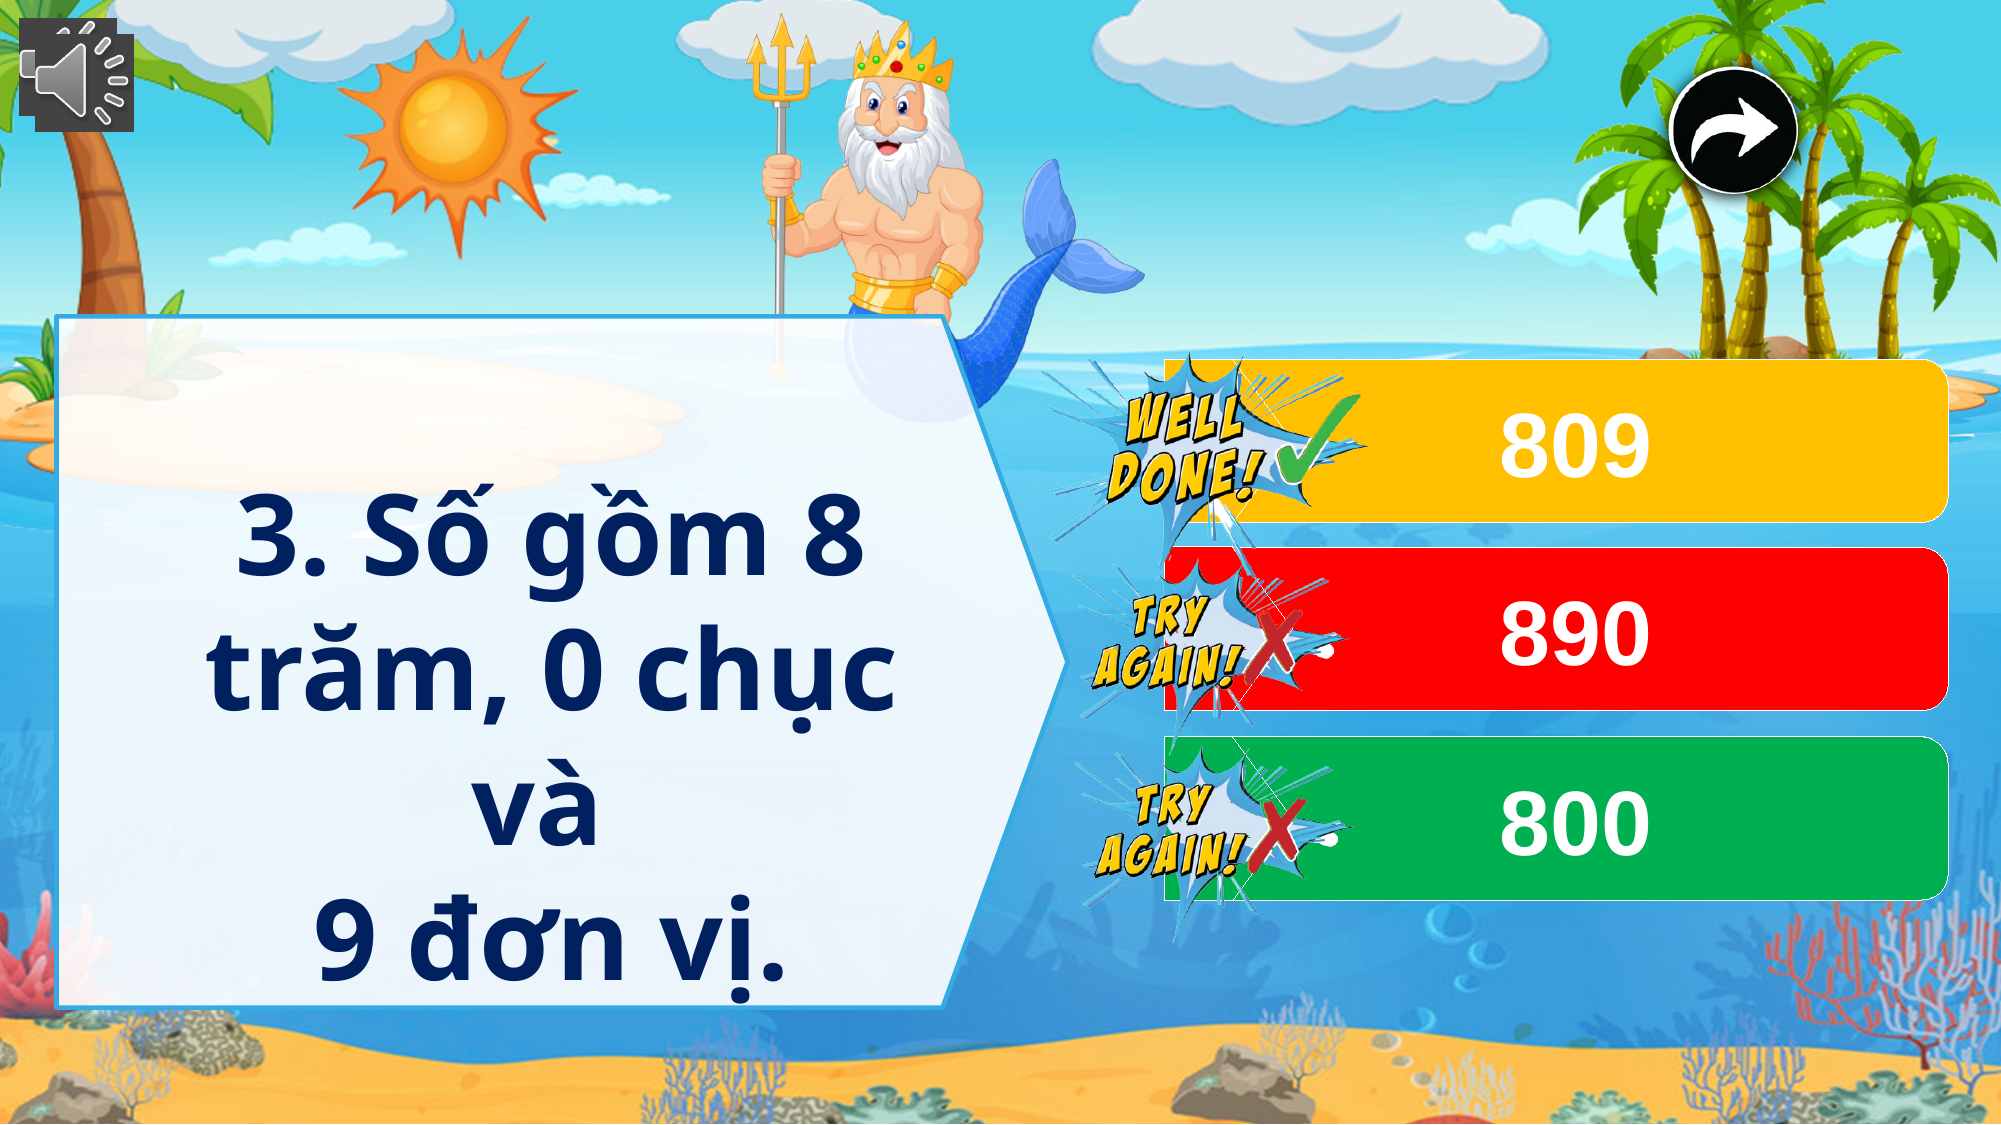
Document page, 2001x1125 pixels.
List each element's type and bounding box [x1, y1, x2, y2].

text_box [1314, 829, 1902, 994]
text_box [1373, 358, 1949, 523]
text_box [1357, 546, 1949, 711]
text_box [1357, 736, 1949, 901]
picture [0, 0, 2001, 1124]
